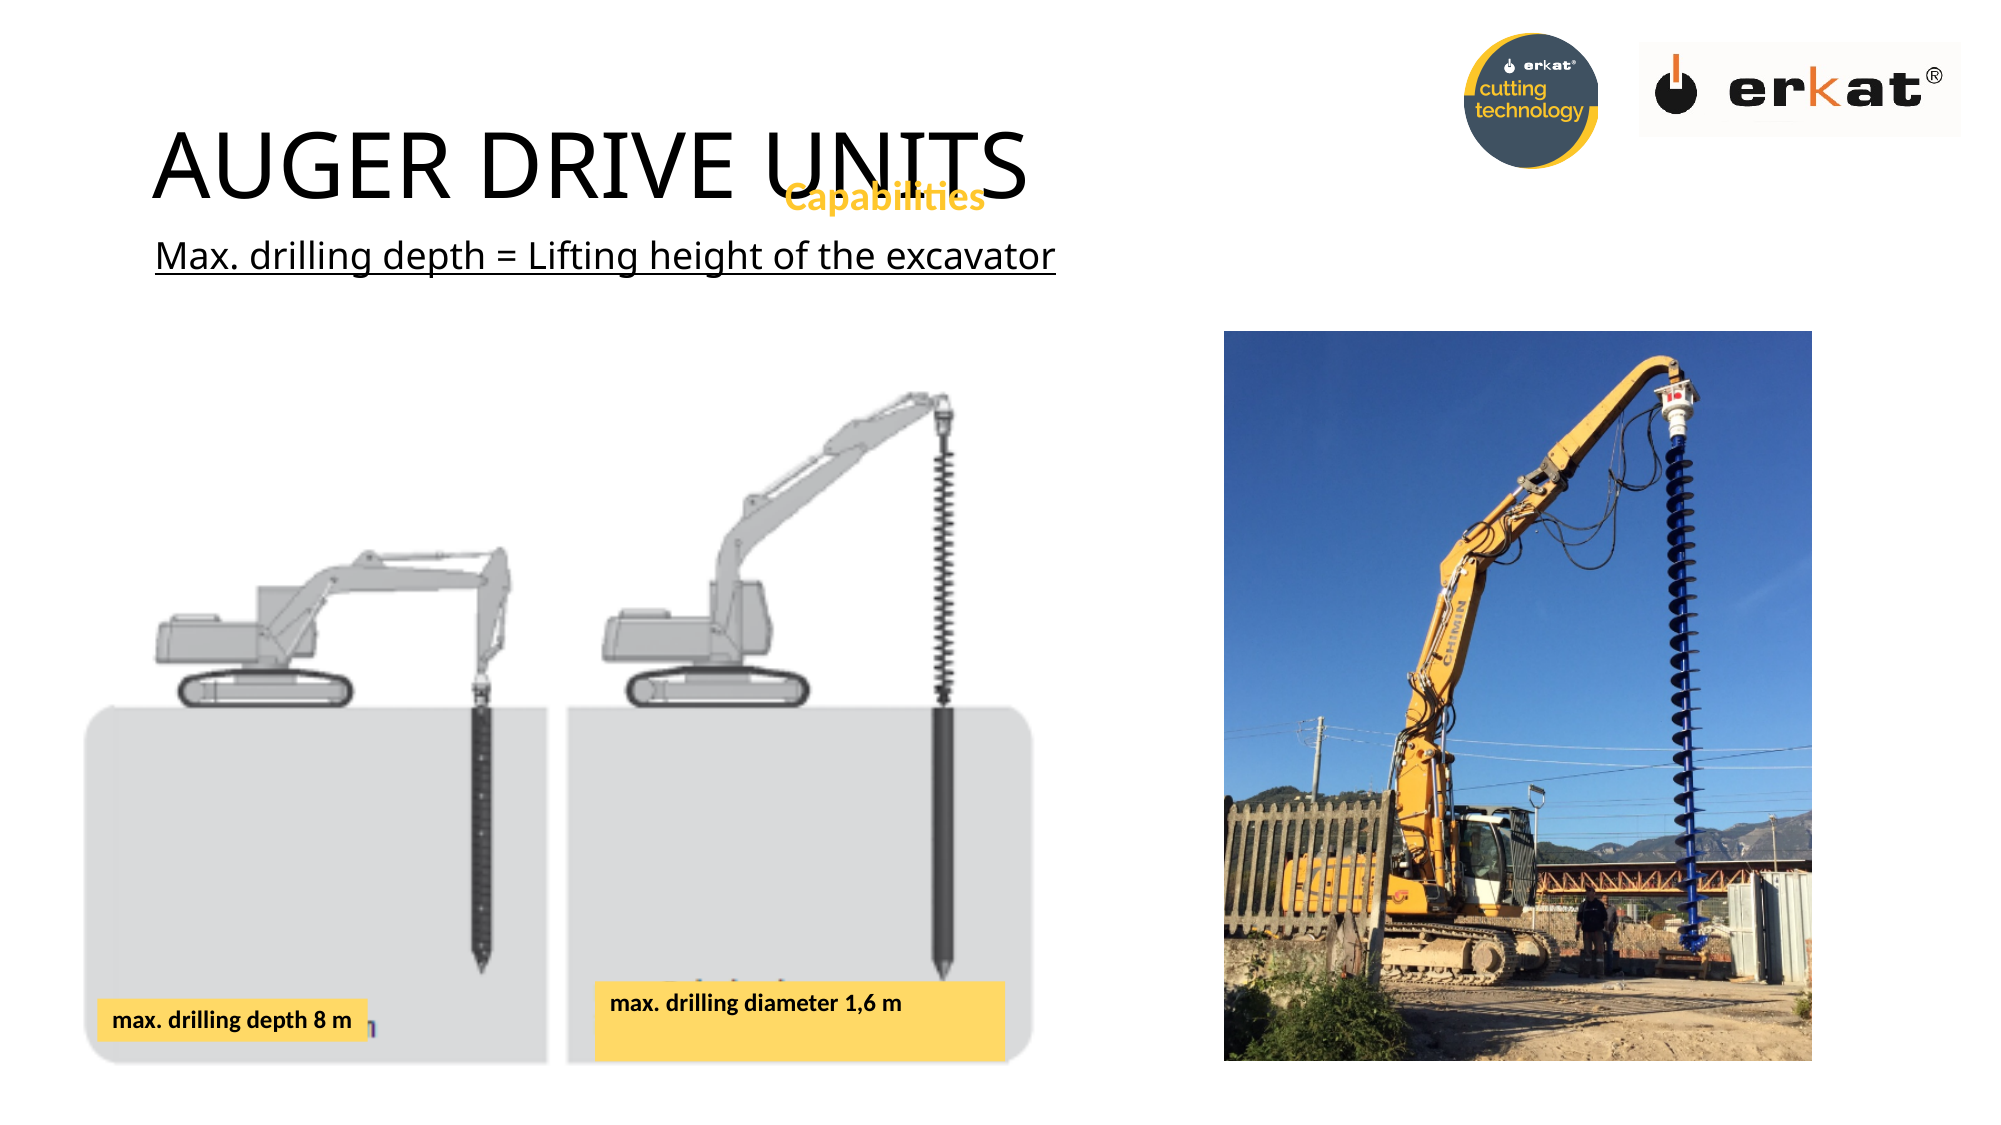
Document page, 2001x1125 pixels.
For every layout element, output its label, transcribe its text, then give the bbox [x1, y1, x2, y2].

picture [46, 343, 1079, 1102]
picture [1639, 42, 1961, 137]
picture [1464, 31, 1598, 177]
title AUGER DRIVE UNITS [137, 59, 1863, 278]
picture [1224, 331, 1812, 1061]
list Capabilities [67, 159, 1703, 209]
text_box Max. drilling depth = Lifting height of the excavator [139, 224, 1072, 285]
